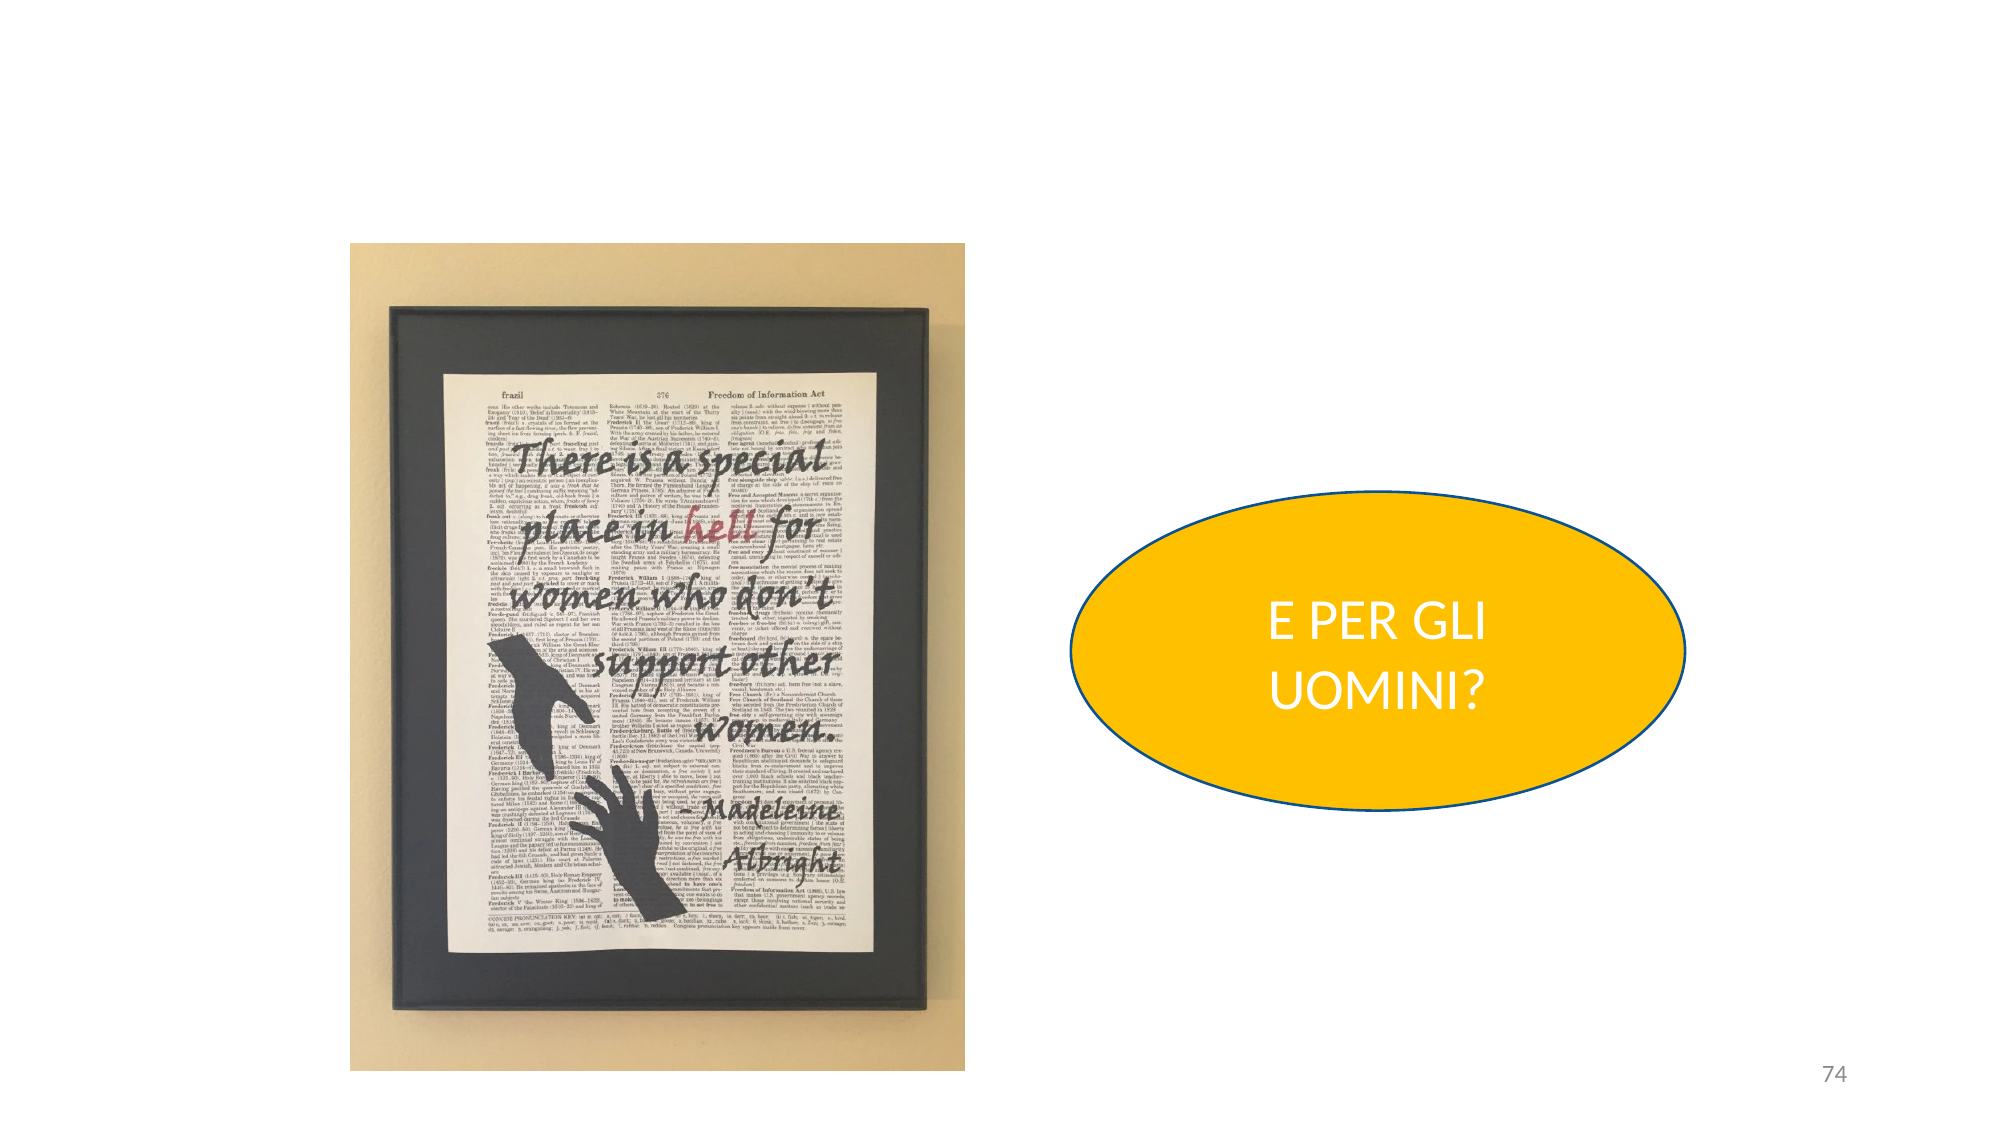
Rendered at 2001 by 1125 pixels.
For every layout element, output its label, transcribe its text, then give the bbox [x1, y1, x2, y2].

slide_number 74 [1412, 1042, 1863, 1103]
picture [350, 243, 965, 1071]
text_box E PER GLI UOMINI? [1069, 490, 1687, 812]
